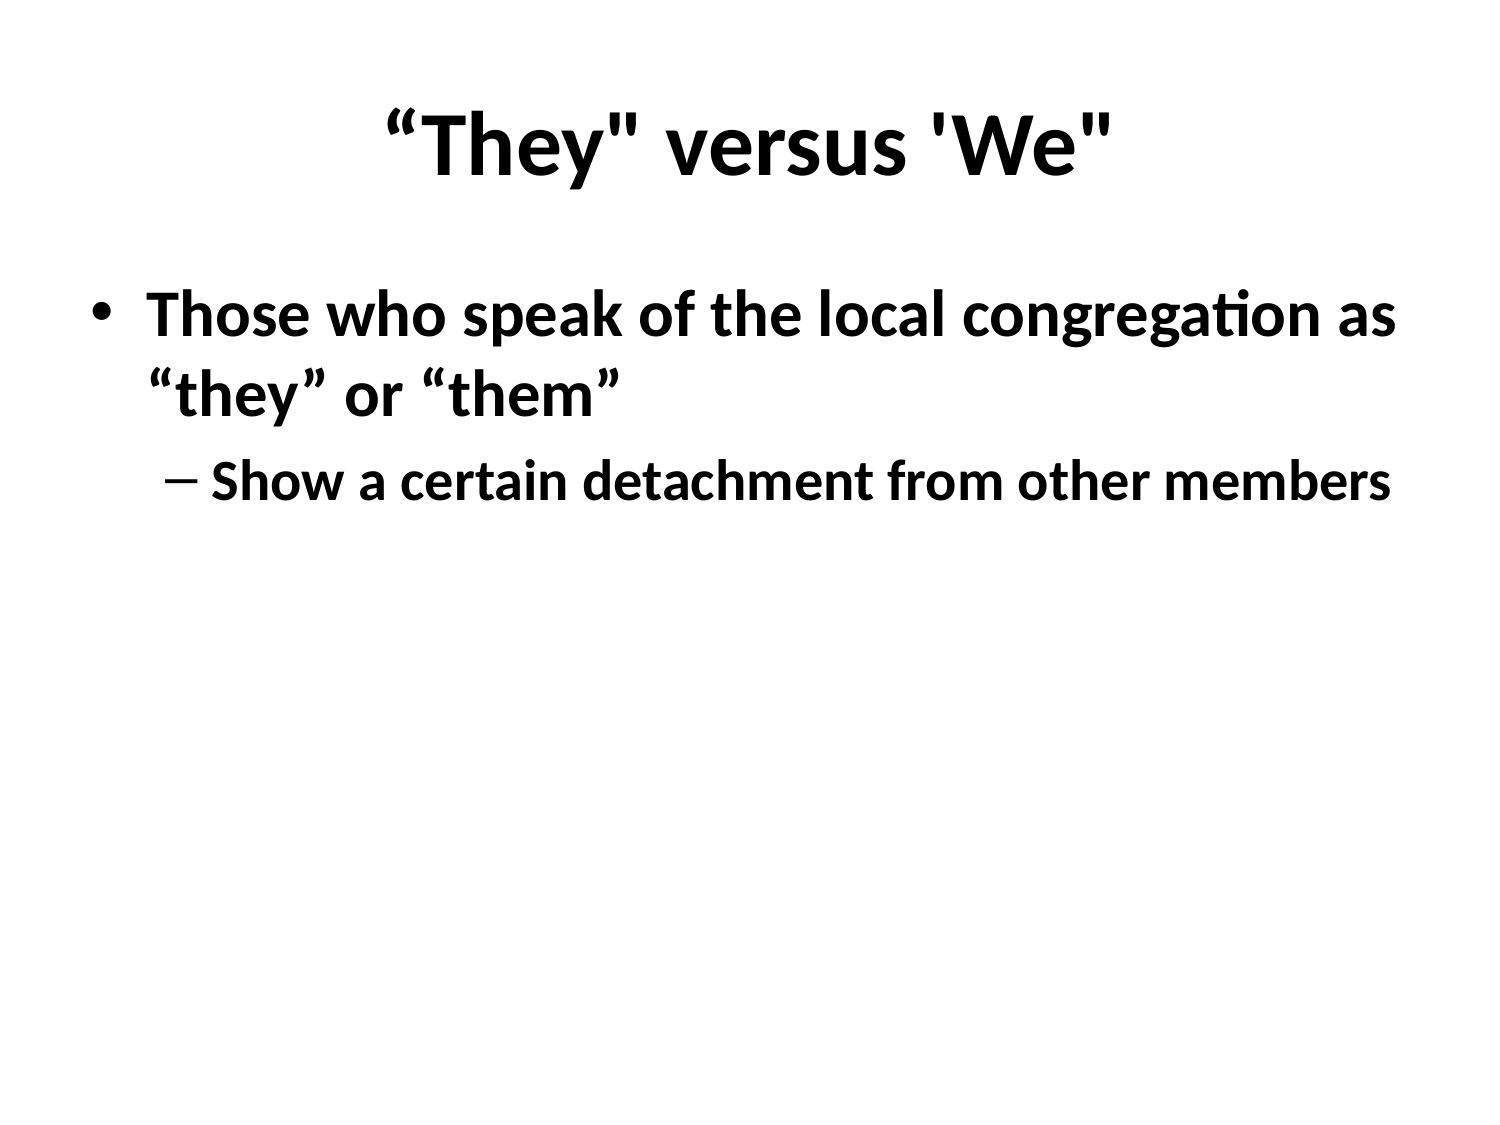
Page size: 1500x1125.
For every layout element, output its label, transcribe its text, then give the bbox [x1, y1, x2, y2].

list Those who speak of the local congregation as “they” or “them” Show a certain detachment from other members [75, 262, 1425, 1050]
title “They" versus 'We" [75, 45, 1425, 233]
